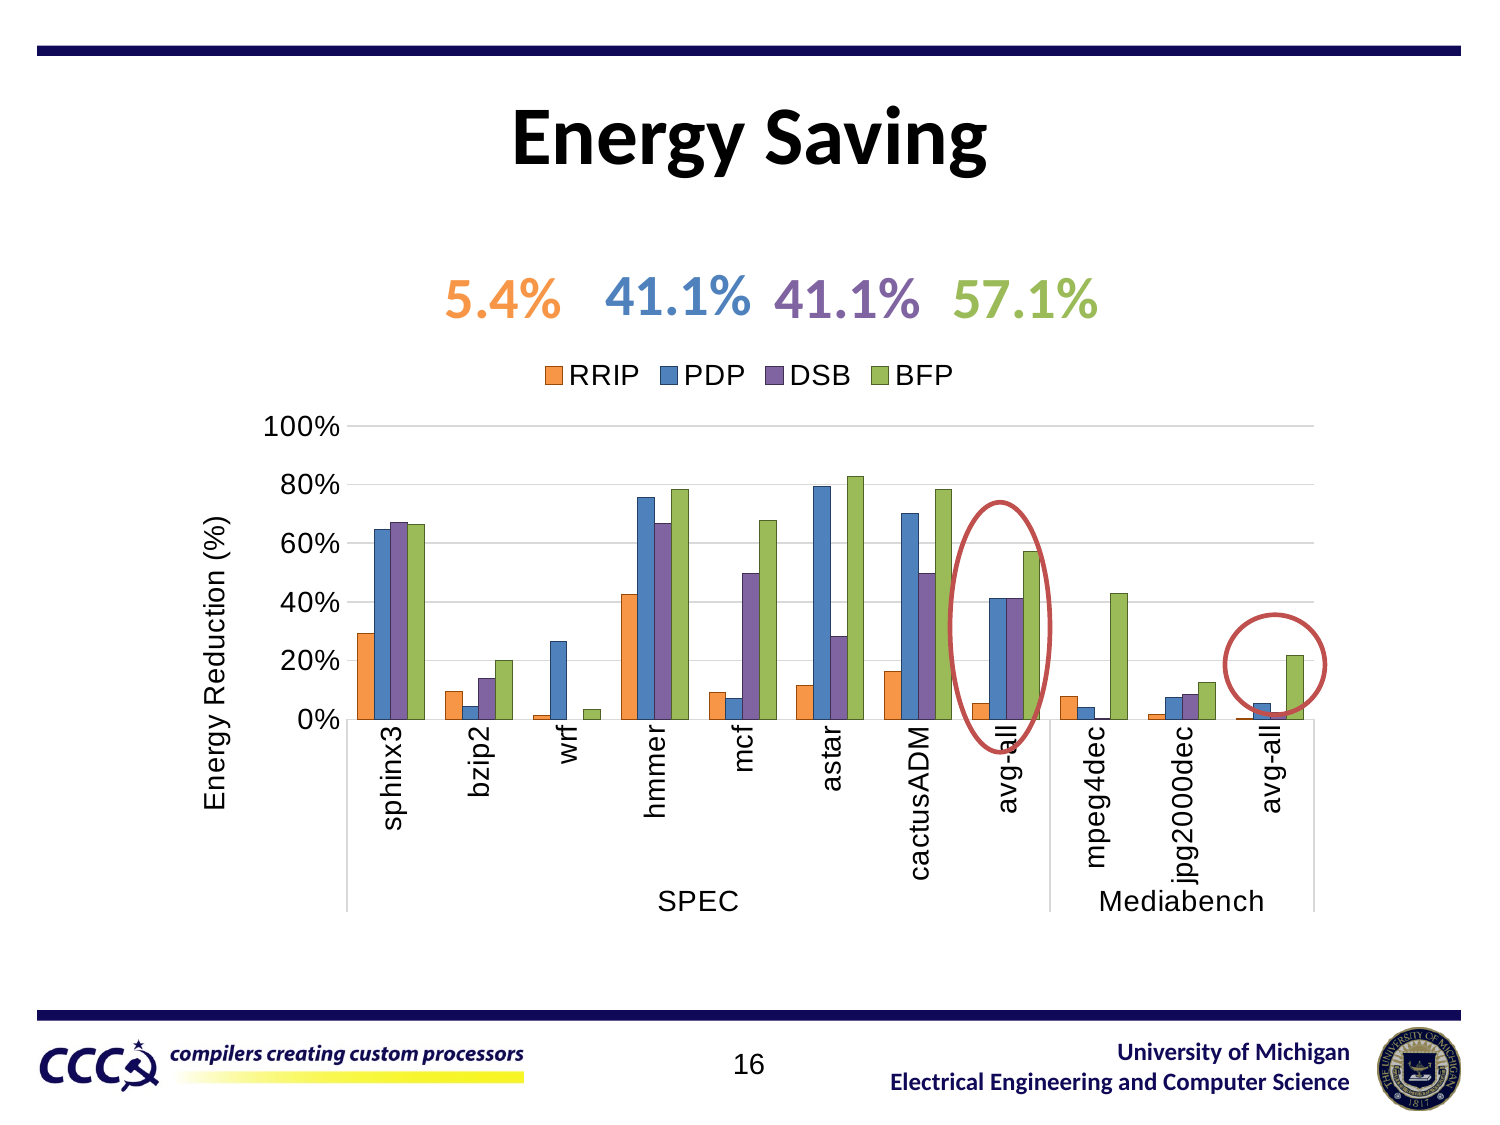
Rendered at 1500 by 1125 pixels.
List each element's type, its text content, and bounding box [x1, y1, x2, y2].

title Energy Saving [112, 62, 1388, 201]
text_box 5.4% [425, 252, 583, 340]
slide_number 16 [592, 1037, 906, 1113]
picture [37, 1039, 524, 1095]
text_box 57.1% [937, 252, 1138, 340]
chart [162, 341, 1338, 930]
text_box 41.1% [744, 252, 937, 340]
text_box 41.1% [587, 249, 770, 338]
